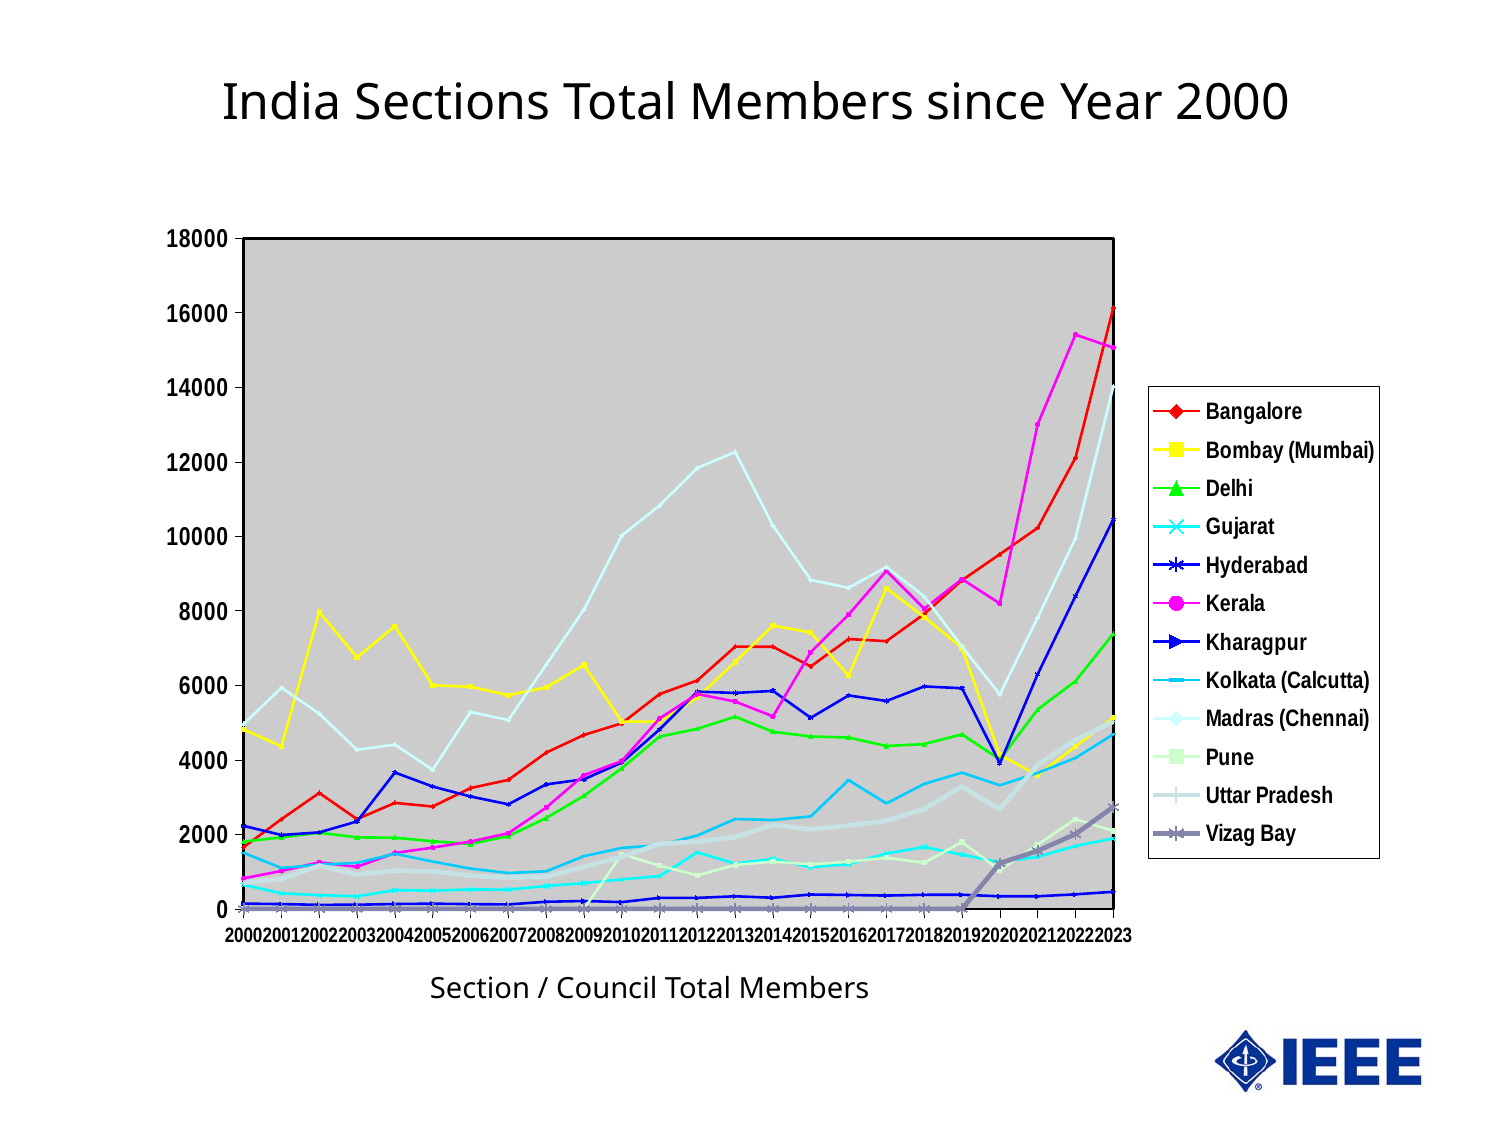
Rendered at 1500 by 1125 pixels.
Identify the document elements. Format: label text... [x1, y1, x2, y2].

chart [136, 197, 1401, 1024]
picture [1212, 1024, 1425, 1096]
text_box India Sections Total Members since Year 2000 [112, 62, 1400, 138]
